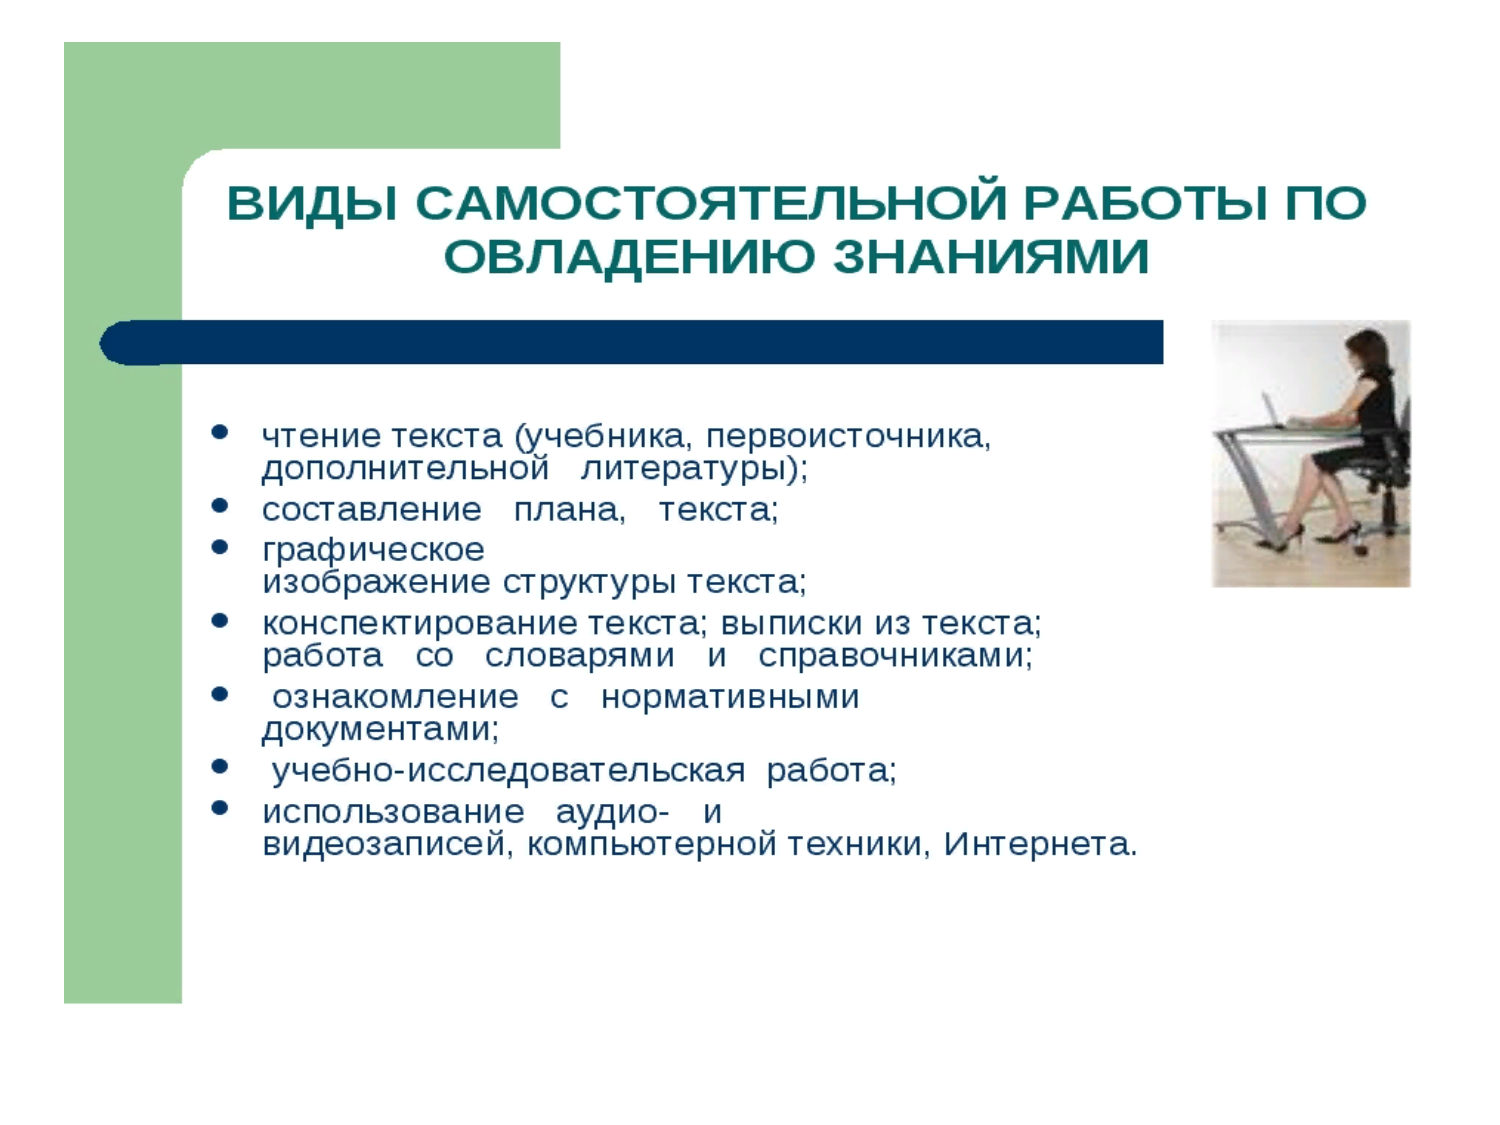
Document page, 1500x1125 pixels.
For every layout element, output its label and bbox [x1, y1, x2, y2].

list [64, 42, 1483, 1006]
